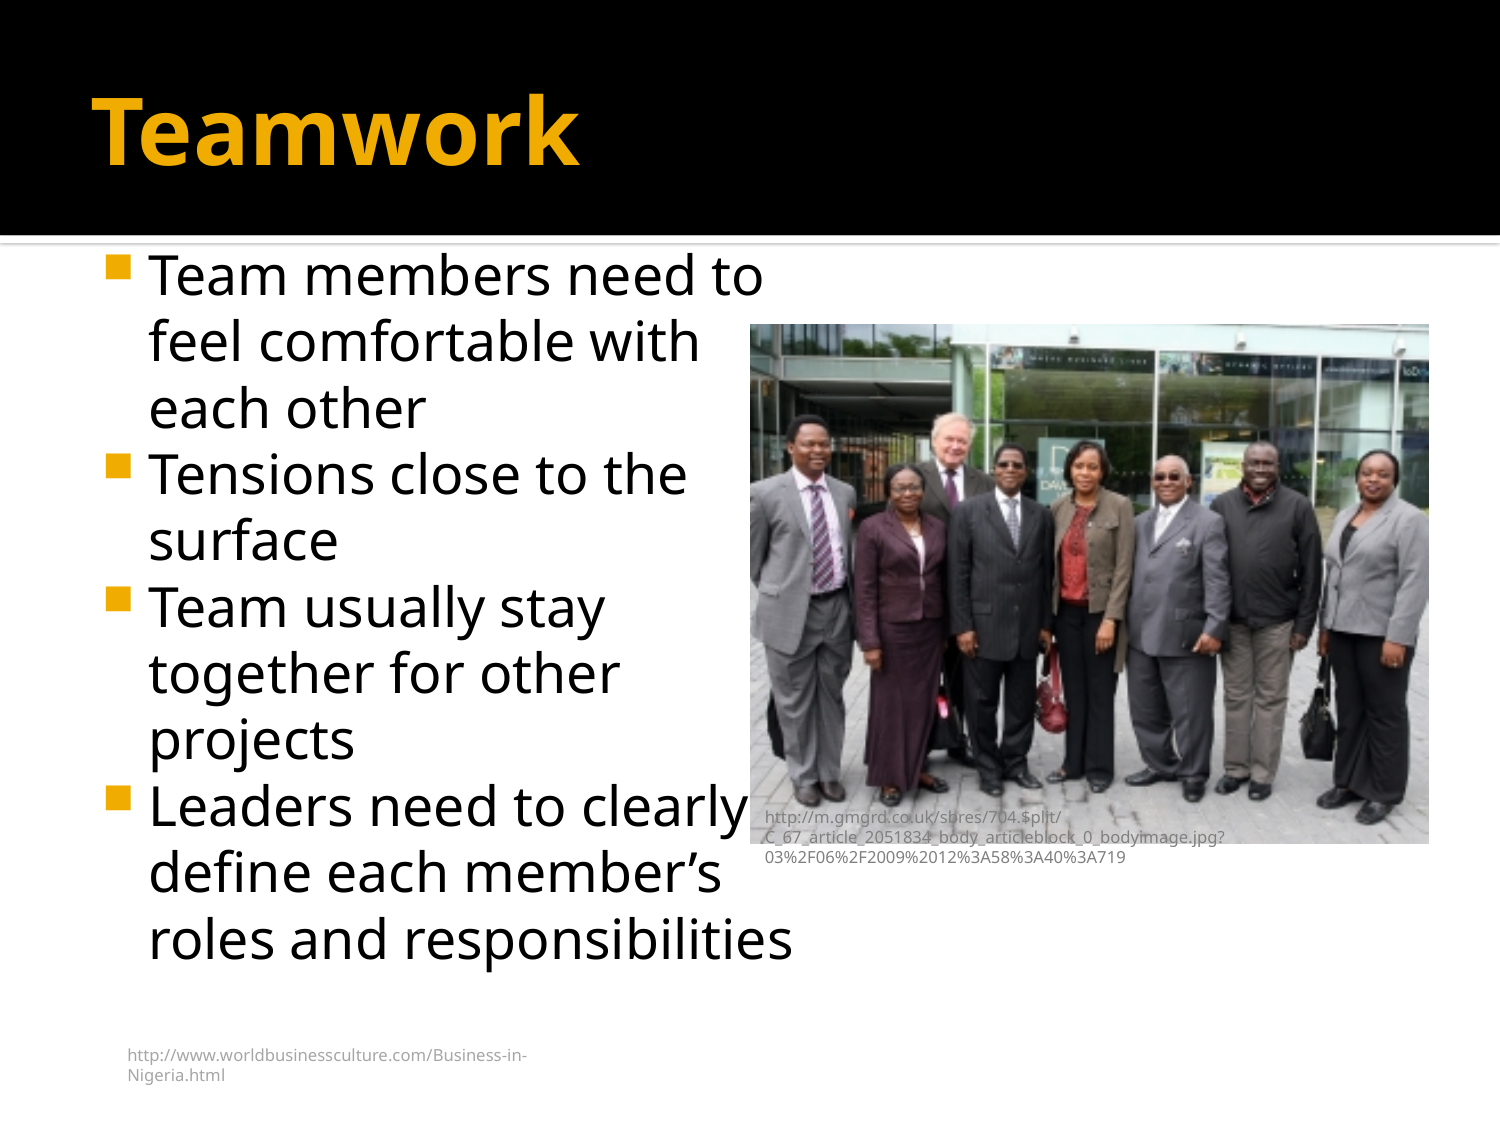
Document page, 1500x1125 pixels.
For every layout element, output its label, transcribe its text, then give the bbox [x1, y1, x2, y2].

text_box http://m.gmgrd.co.uk/sbres/704.$plit/C_67_article_2051834_body_articleblock_0_bodyimage.jpg?03%2F06%2F2009%2012%3A58%3A40%3A719 [749, 799, 1438, 875]
text_box http://www.worldbusinessculture.com/Business-in-Nigeria.html [112, 1037, 613, 1093]
title Teamwork [75, 25, 1425, 231]
picture [749, 324, 1429, 844]
list Team members need to feel comfortable with each other Tensions close to the surface Team usually stay together for other projects Leaders need to clearly define each member’s roles and responsibilities [75, 224, 813, 1050]
